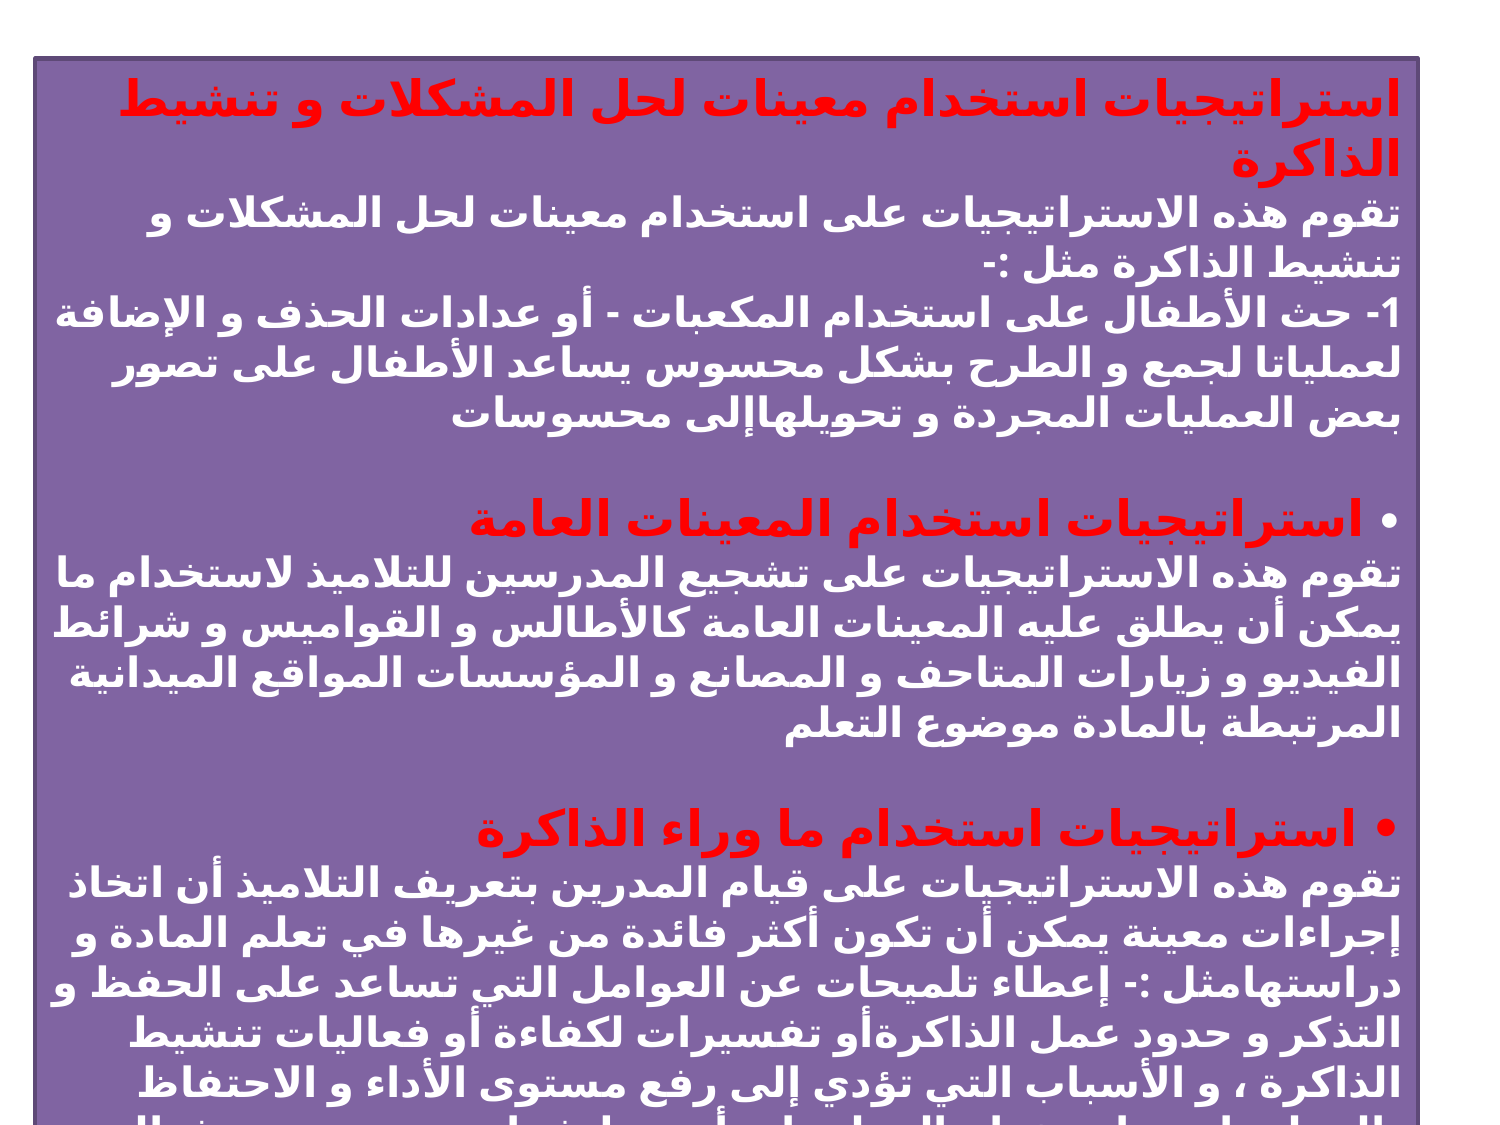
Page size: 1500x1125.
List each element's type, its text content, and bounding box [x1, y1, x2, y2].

text_box استراتيجيات استخدام معينات لحل المشكلات و تنشيط الذاكرة تقوم هذه الاستراتيجيات على استخدام معينات لحل المشكلات و تنشيط الذاكرة مثل :- 1- حث الأطفال على استخدام المكعبات - أو عدادات الحذف و الإضافة لعملياتا لجمع و الطرح بشكل محسوس يساعد الأطفال على تصور بعض العمليات المجردة و تحويلهاإلى محسوسات • استراتيجيات استخدام المعينات العامة تقوم هذه الاستراتيجيات على تشجيع المدرسين للتلاميذ لاستخدام ما يمكن أن يطلق عليه المعينات العامة كالأطالس و القواميس و شرائط الفيديو و زيارات المتاحف و المصانع و المؤسسات المواقع الميدانية المرتبطة بالمادة موضوع التعلم • استراتيجيات استخدام ما وراء الذاكرة تقوم هذه الاستراتيجيات على قيام المدرين بتعريف التلاميذ أن اتخاذ إجراءات معينة يمكن أن تكون أكثر فائدة من غيرها في تعلم المادة و دراستهامثل :- إعطاء تلميحات عن العوامل التي تساعد على الحفظ و التذكر و حدود عمل الذاكرةأو تفسيرات لكفاءة أو فعاليات تنشيط الذاكرة ، و الأسباب التي تؤدي إلى رفع مستوى الأداء و الاحتفاظ بالمعلومات و استخدام المعلومات أو توظيفها بصور منتجة و فعالة [33, 56, 1420, 1125]
